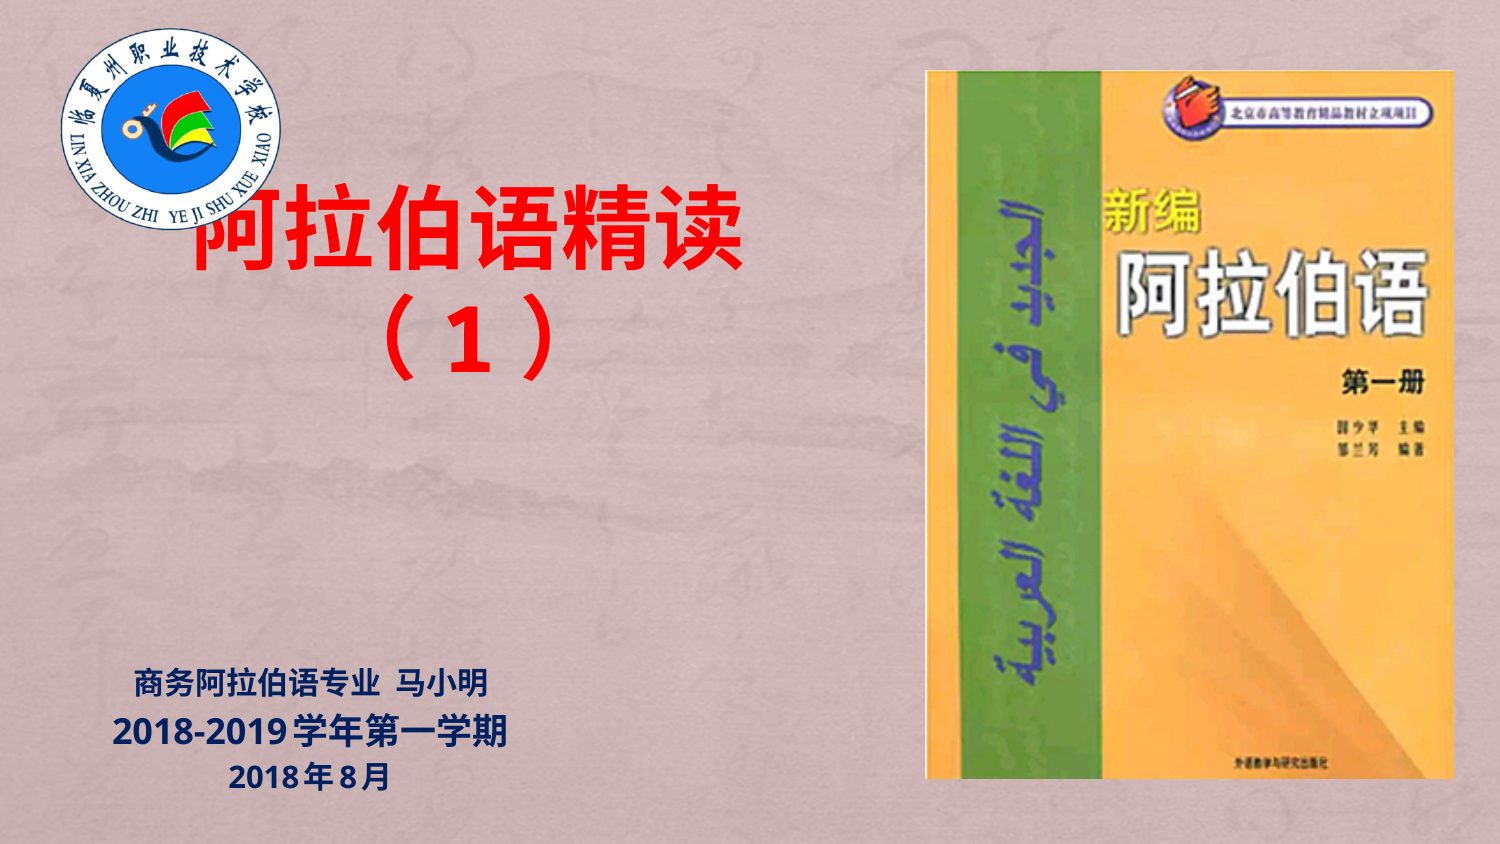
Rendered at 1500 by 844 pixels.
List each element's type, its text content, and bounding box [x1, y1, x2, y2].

picture [925, 69, 1454, 779]
title 阿拉伯语精读（1） [82, 281, 856, 399]
picture [57, 25, 282, 234]
subtitle 商务阿拉伯语专业 马小明 2018-2019学年第一学期 2018年8月 [46, 656, 575, 804]
